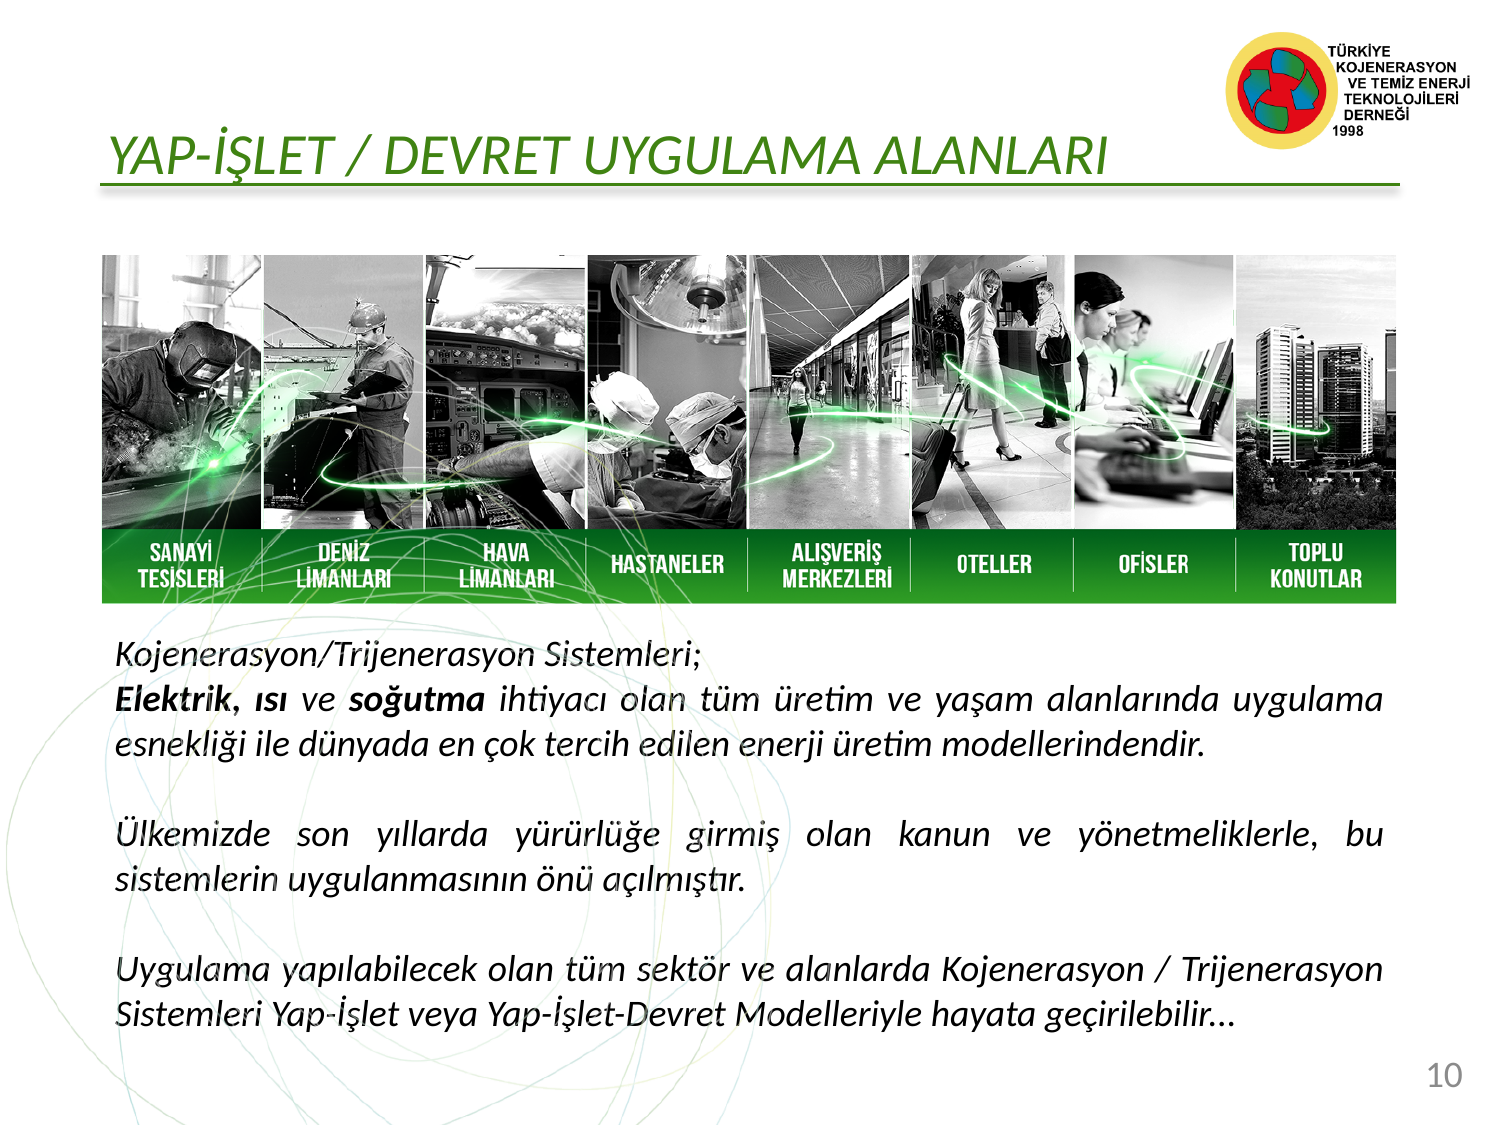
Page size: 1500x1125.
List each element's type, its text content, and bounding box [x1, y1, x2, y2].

picture [6, 255, 1400, 1125]
slide_number 10 [1128, 1042, 1478, 1103]
picture [1198, 10, 1500, 173]
text_box Kojenerasyon/Trijenerasyon Sistemleri; Elektrik, ısı ve soğutma ihtiyacı olan tüm üretim ve yaşam alanlarında uygulama esnekliği ile dünyada en çok tercih edilen enerji üretim modellerindendir. Ülkemizde son yıllarda yürürlüğe girmiş olan kanun ve yönetmeliklerle, bu sistemlerin uygulanmasının önü açılmıştır. Uygulama yapılabilecek olan tüm sektör ve alanlarda Kojenerasyon / Trijenerasyon Sistemleri Yap-İşlet veya Yap-İşlet-Devret Modelleriyle hayata geçirilebilir... [845, 621, 1400, 1042]
text_box YAP-İŞLET / DEVRET UYGULAMA ALANLARI [53, 108, 1483, 194]
